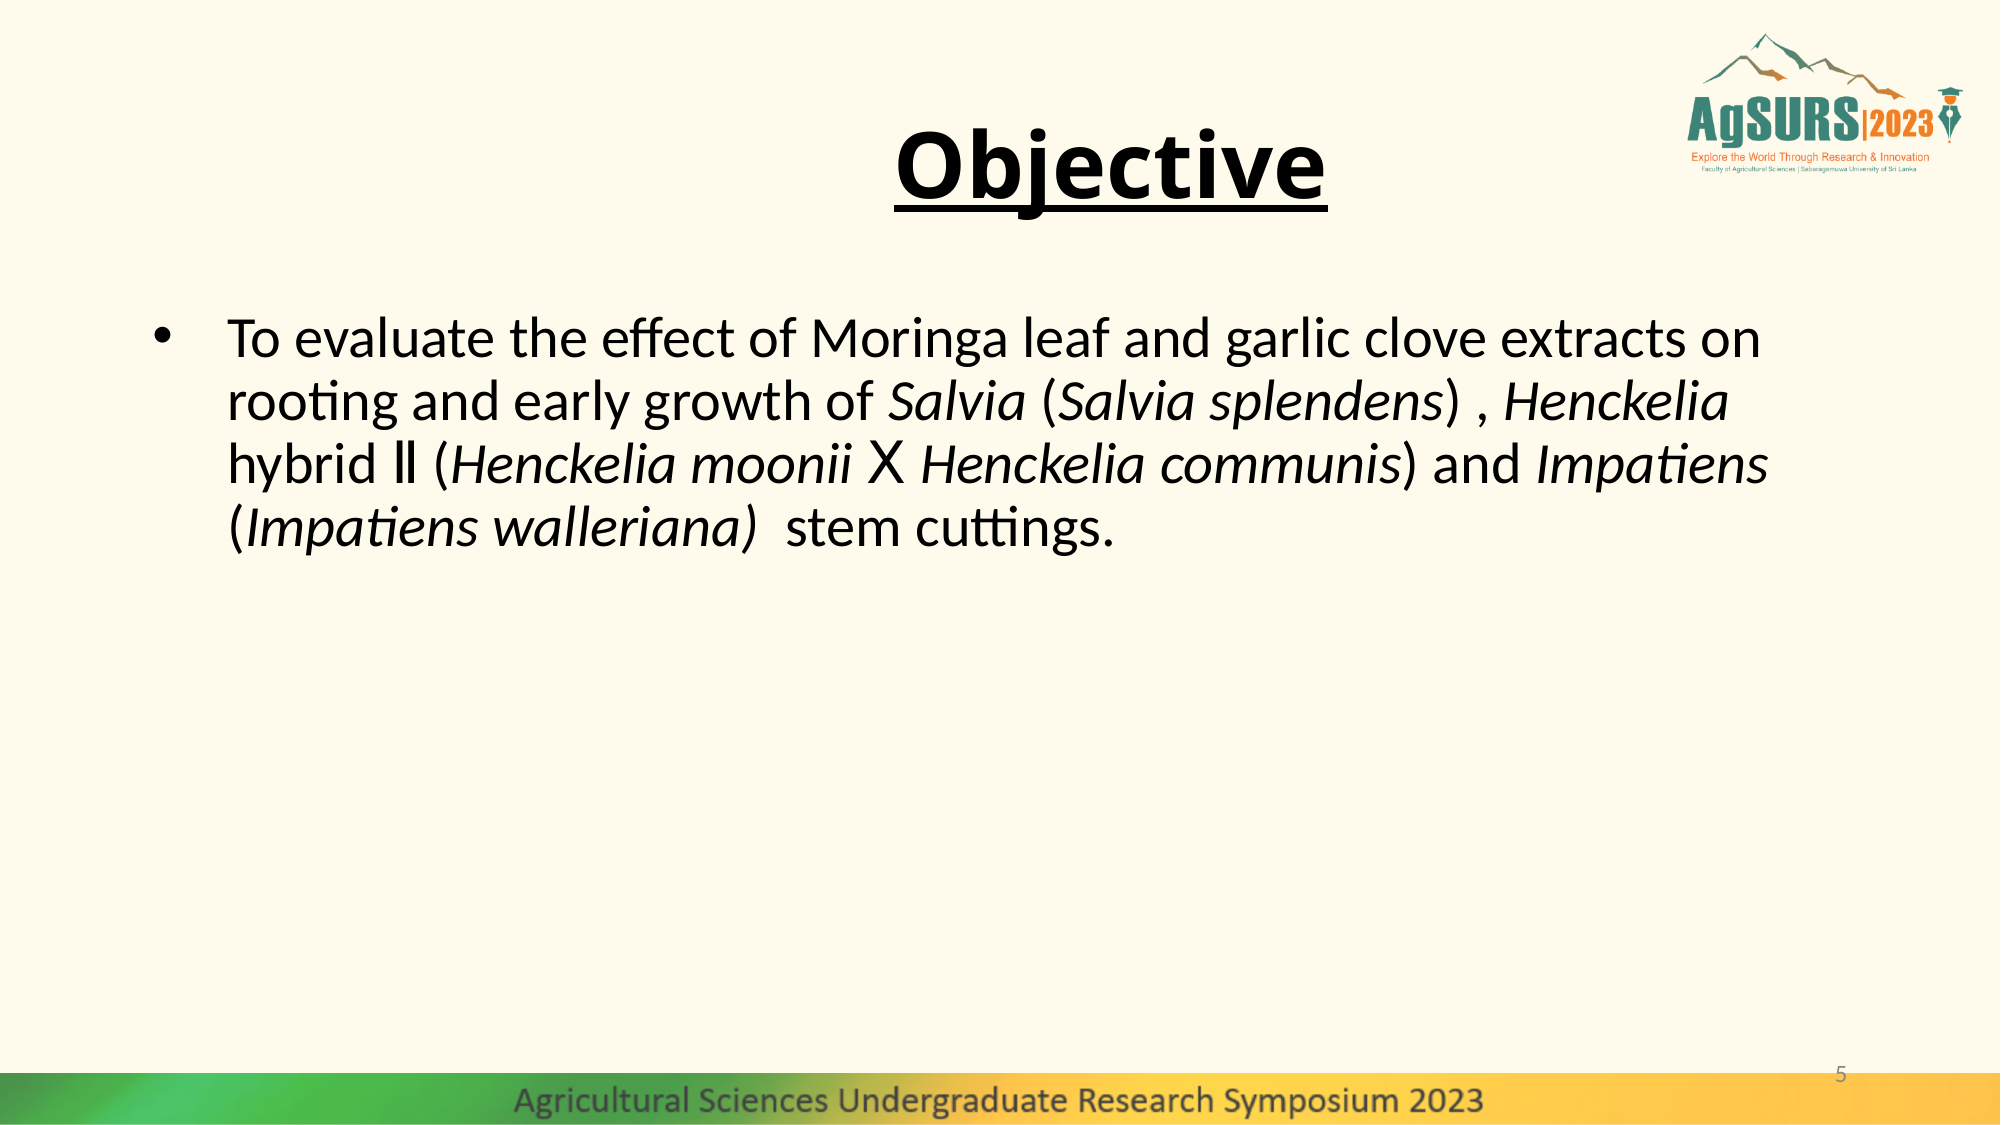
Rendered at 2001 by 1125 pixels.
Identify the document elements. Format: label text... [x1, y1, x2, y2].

title Objective [137, 59, 1863, 278]
picture [0, 0, 2000, 1125]
slide_number 5 [1412, 1042, 1863, 1103]
list To evaluate the effect of Moringa leaf and garlic clove extracts on rooting and early growth of Salvia (Salvia splendens) , Henckelia hybrid Ⅱ (Henckelia moonii Ⅹ Henckelia communis) and Impatiens (Impatiens walleriana) stem cuttings. [137, 299, 1863, 914]
